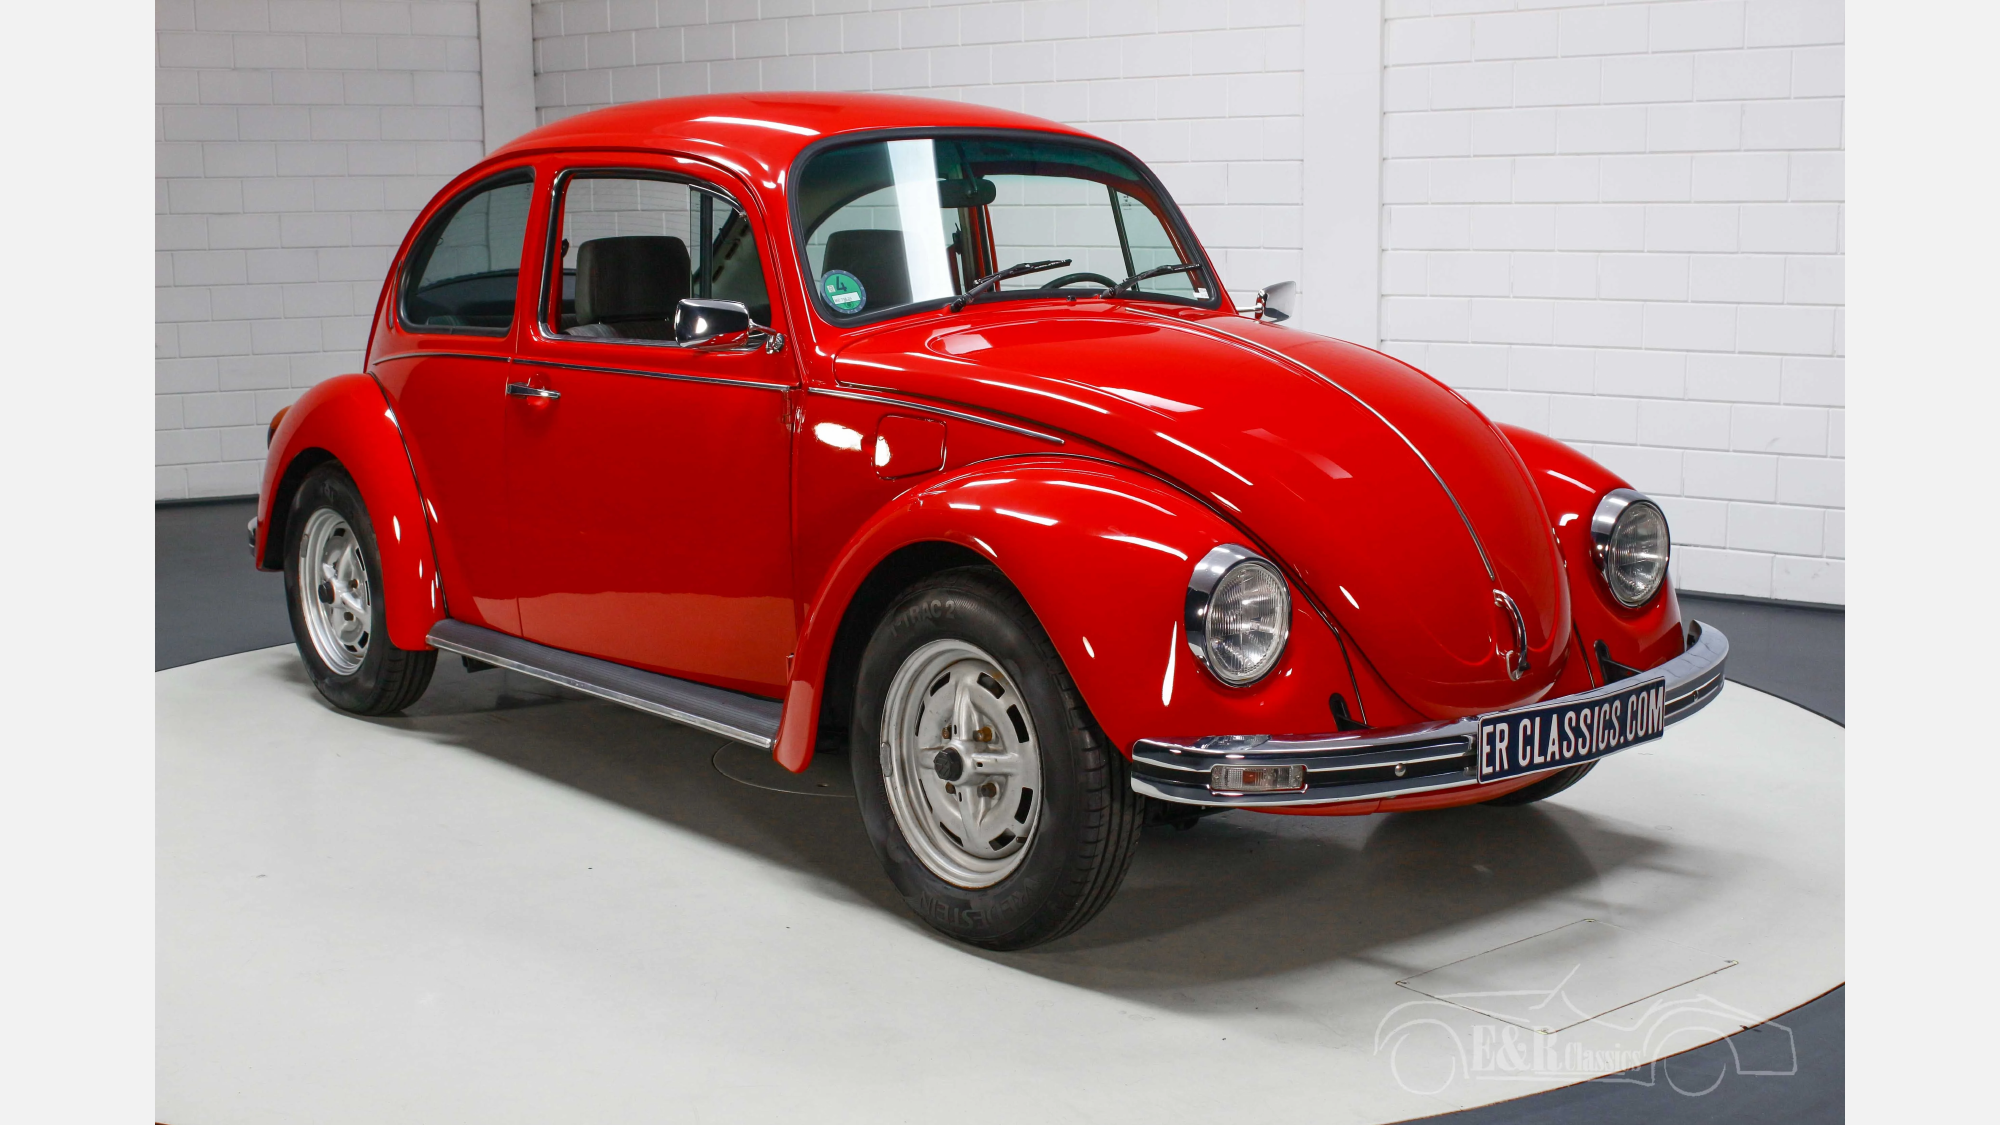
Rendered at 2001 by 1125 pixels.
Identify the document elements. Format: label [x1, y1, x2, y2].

picture [155, 0, 1845, 1125]
